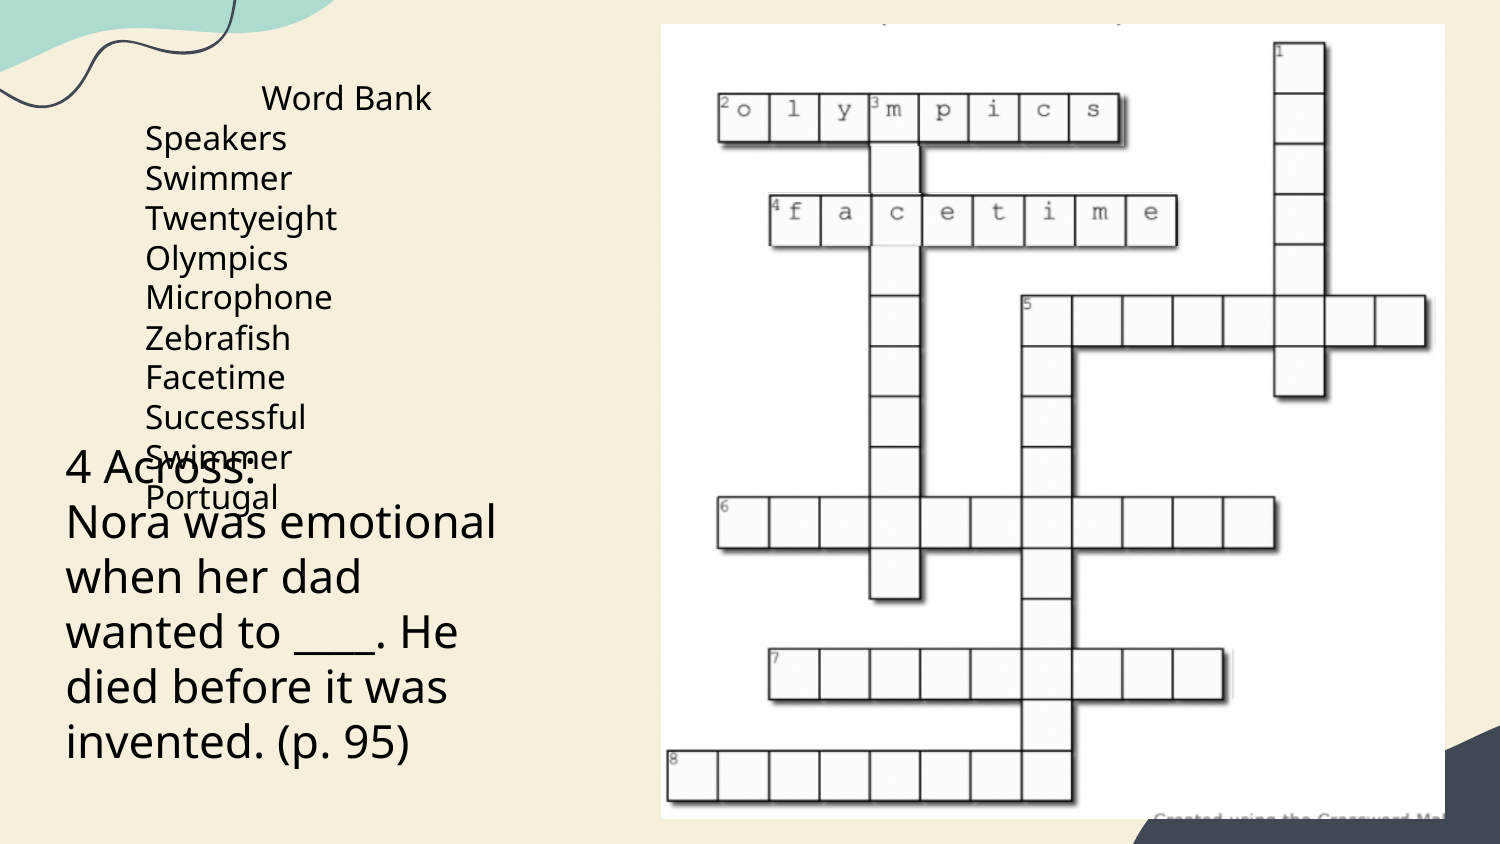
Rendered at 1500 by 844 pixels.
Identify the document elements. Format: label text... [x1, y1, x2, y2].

picture [660, 24, 1445, 819]
text_box Word Bank Speakers Swimmer Twentyeight Olympics Microphone Zebrafish Facetime Successful Swimmer Portugal [130, 62, 571, 532]
text_box 4 Across: Nora was emotional when her dad wanted to ____. He died before it was invented. (p. 95) [50, 423, 539, 783]
